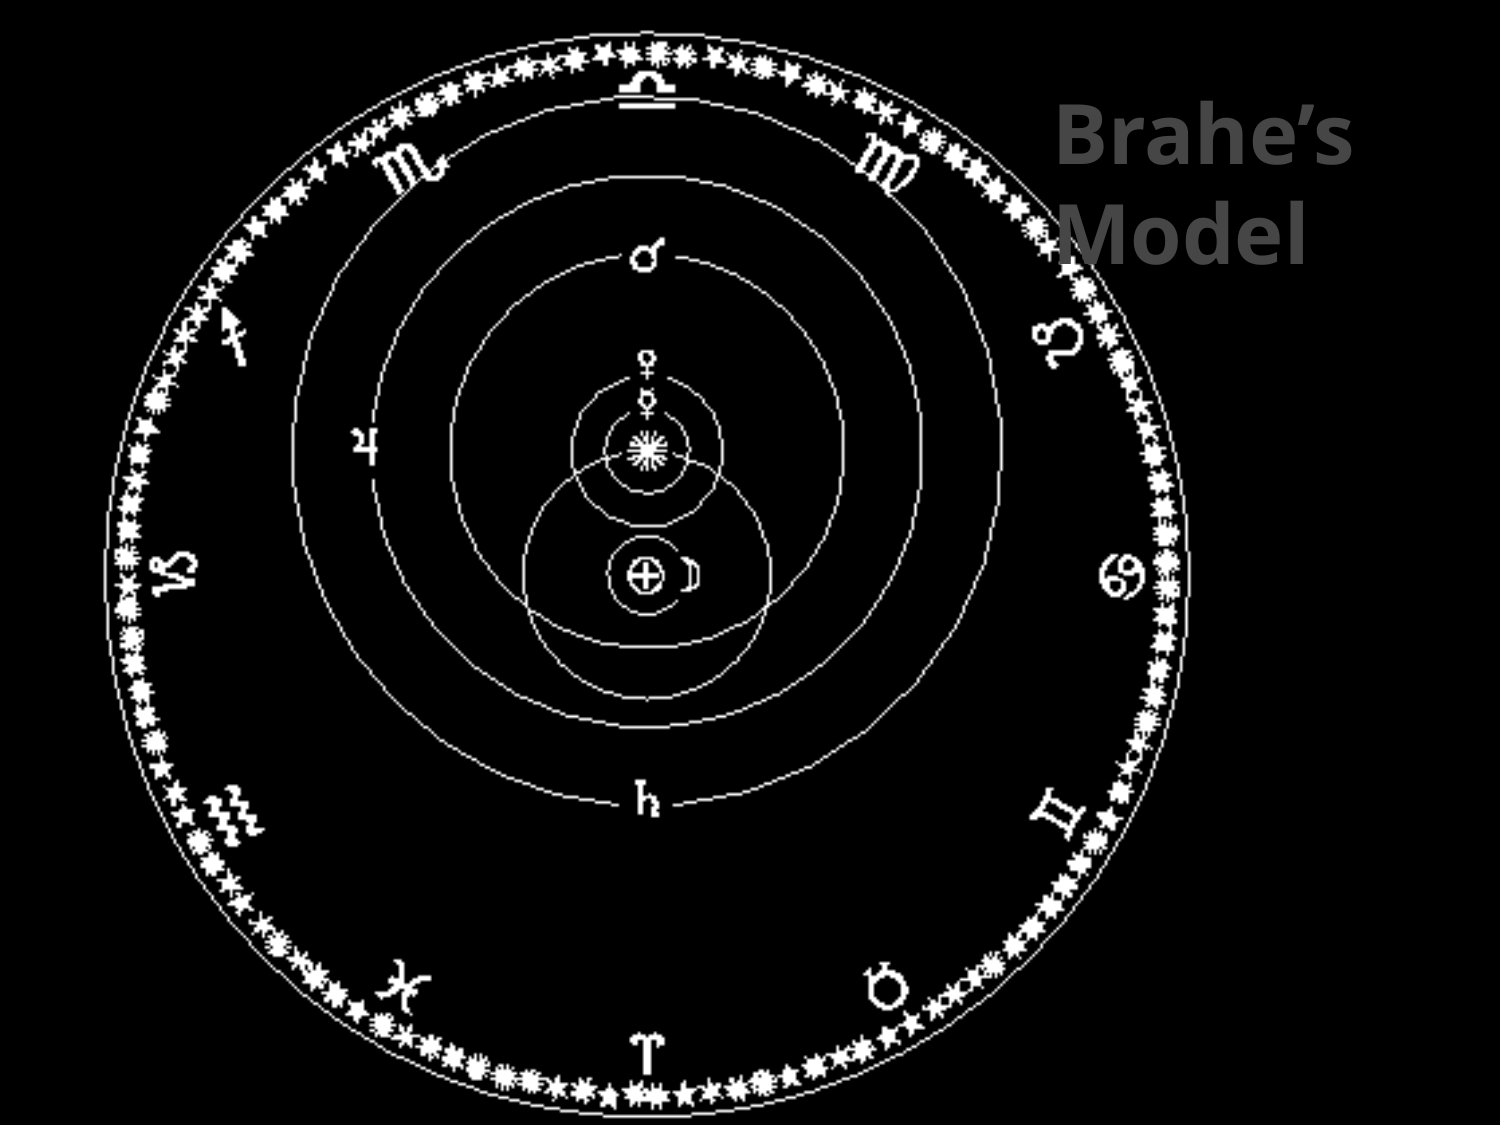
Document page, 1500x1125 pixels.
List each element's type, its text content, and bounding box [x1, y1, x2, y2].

picture [0, 0, 1288, 1125]
title Brahe’s Model [1291, 87, 1500, 275]
